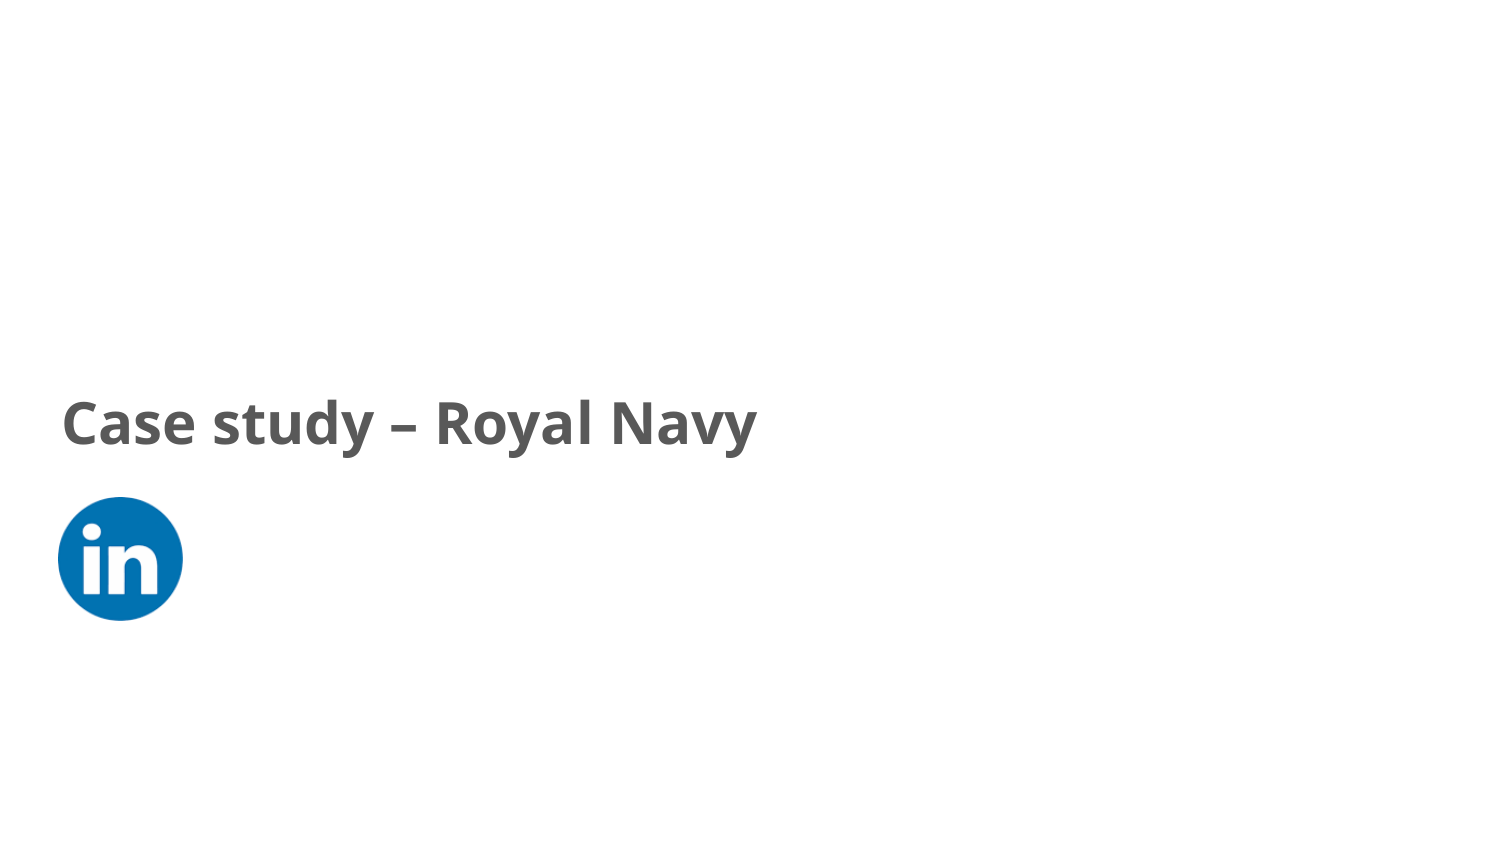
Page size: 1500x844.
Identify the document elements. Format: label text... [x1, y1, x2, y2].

title Case study – Royal Navy [46, 343, 1428, 498]
picture [58, 497, 183, 621]
